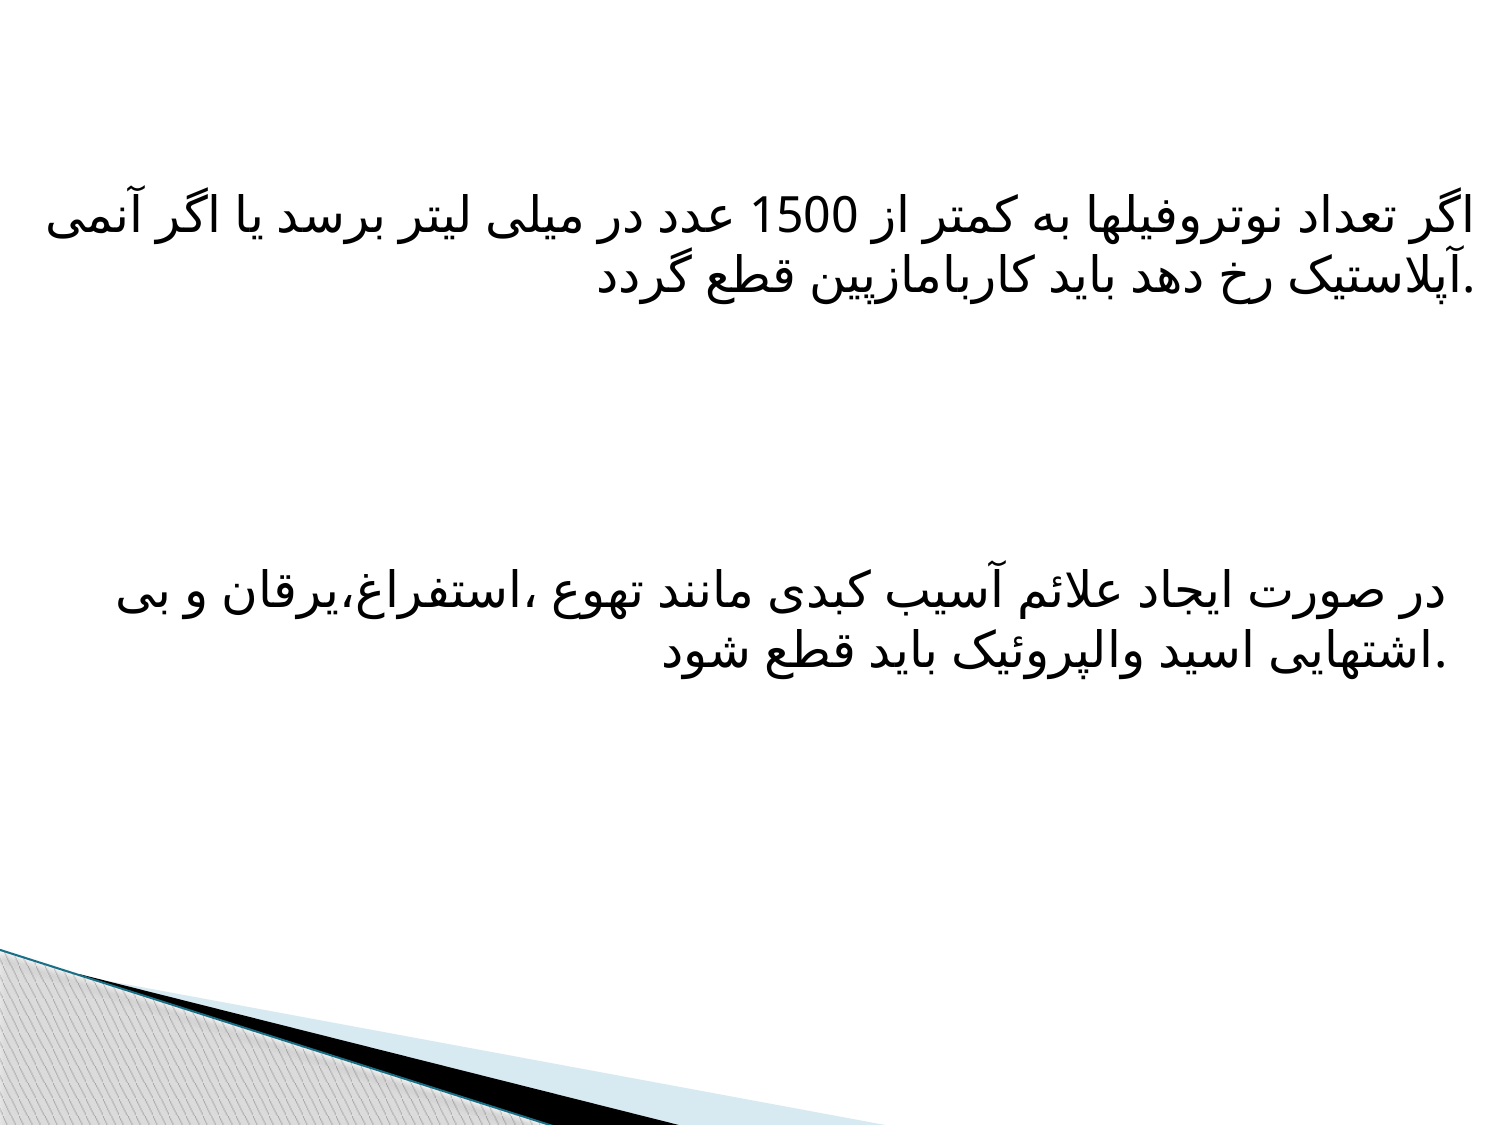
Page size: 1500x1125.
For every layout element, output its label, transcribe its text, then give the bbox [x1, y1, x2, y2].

text_box اگر تعداد نوتروفیلها به کمتر از 1500 عدد در میلی لیتر برسد یا اگر آنمی آپلاستیک رخ دهد باید کاربامازپین قطع گردد. [0, 174, 1492, 310]
text_box در صورت ایجاد علائم آسیب کبدی مانند تهوع ،استفراغ،یرقان و بی اشتهایی اسید والپروئیک باید قطع شود. [37, 549, 1463, 685]
